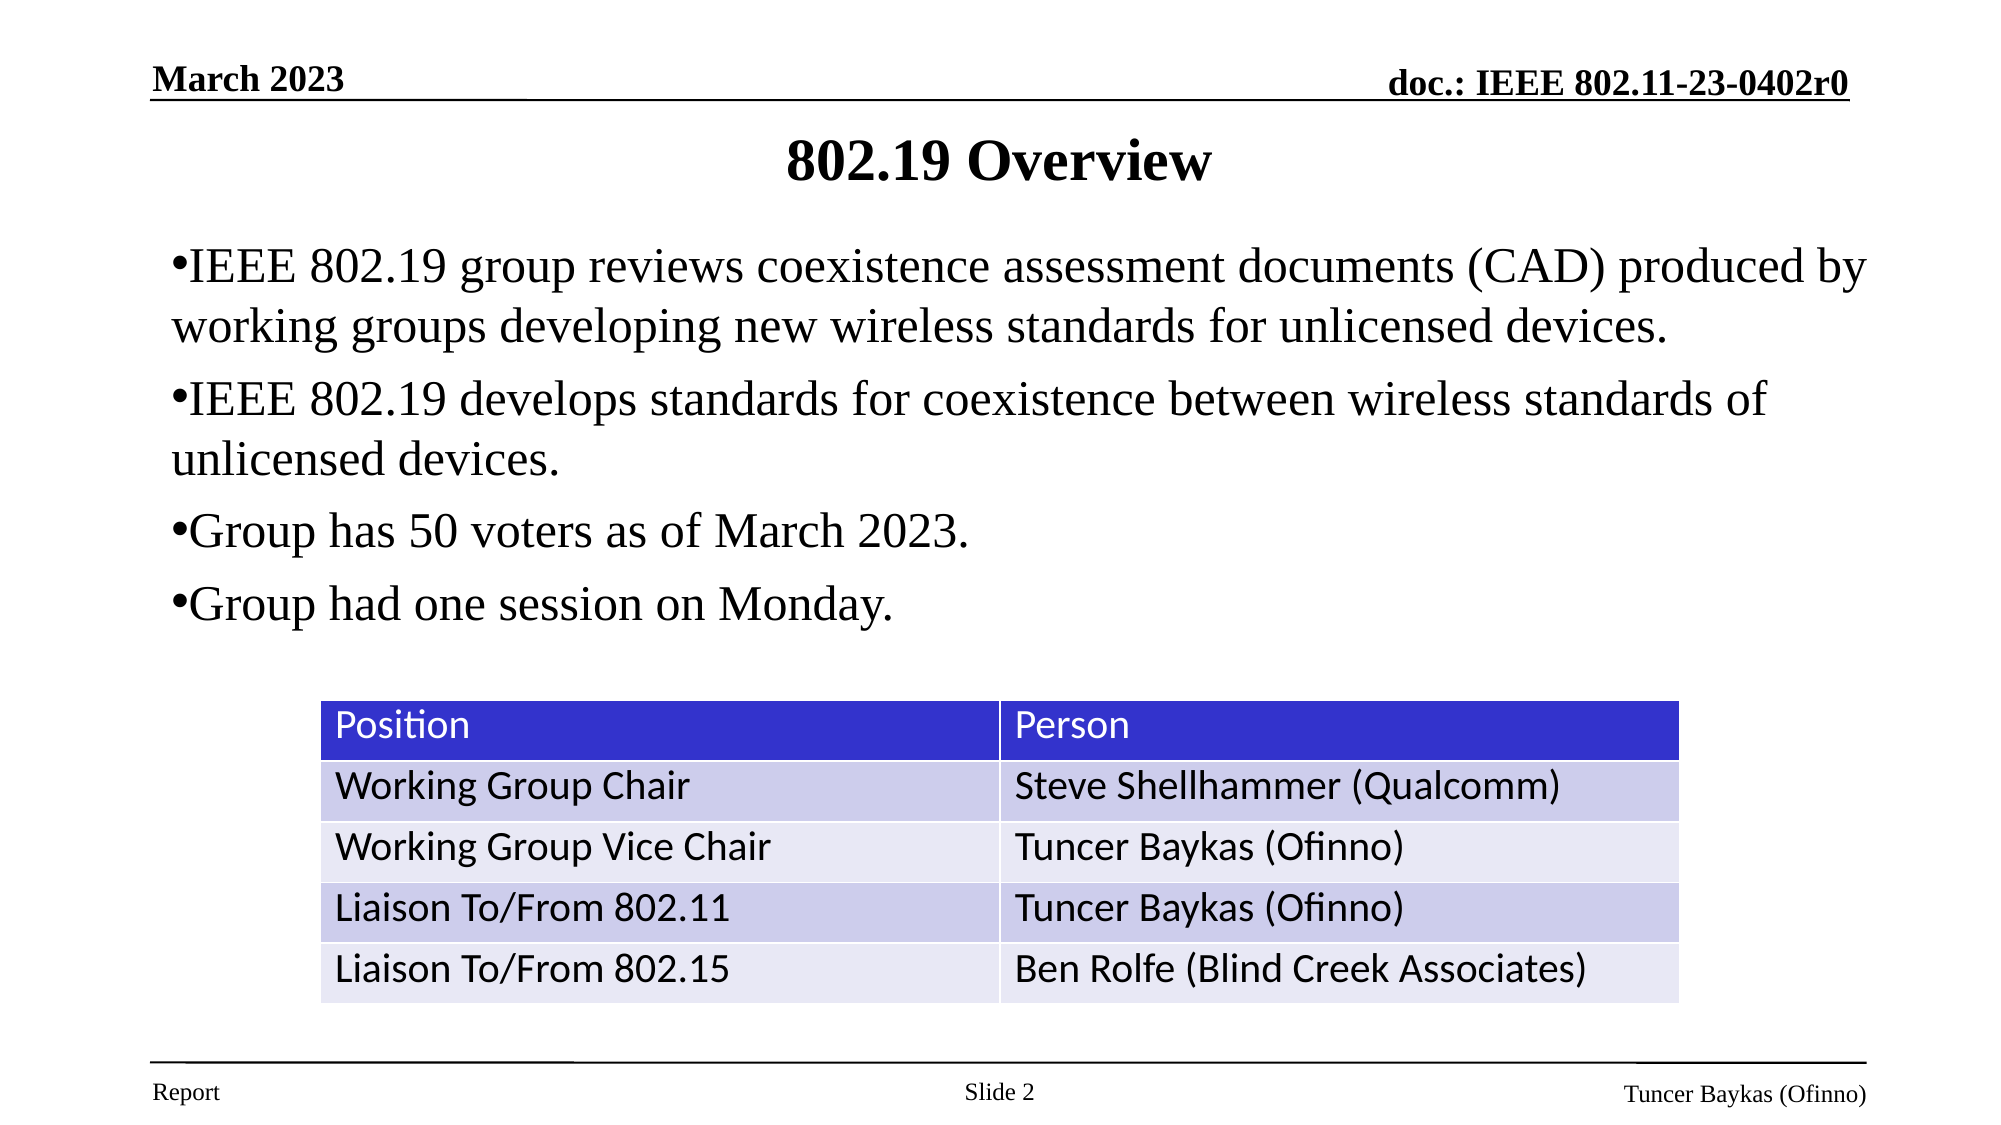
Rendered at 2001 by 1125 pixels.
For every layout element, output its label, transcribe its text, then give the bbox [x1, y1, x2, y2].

slide_number Slide 2 [930, 1075, 1069, 1107]
table_cell Tuncer Baykas (Ofinno) [1001, 823, 1679, 882]
table_cell Working Group Chair [321, 762, 999, 821]
table_cell Working Group Vice Chair [321, 823, 999, 882]
table_cell Liaison To/From 802.15 [321, 944, 999, 1003]
footer Tuncer Baykas (Ofinno) [1169, 1076, 1867, 1108]
list IEEE 802.19 group reviews coexistence assessment documents (CAD) produced by working groups developing new wireless standards for unlicensed devices. IEEE 802.19 develops standards for coexistence between wireless standards of unlicensed devices. Group has 50 voters as of March 2023. Group had one session on Monday. [155, 224, 1919, 901]
table_header Position [321, 701, 999, 760]
table_cell Ben Rolfe (Blind Creek Associates) [1001, 944, 1679, 1003]
table_cell Steve Shellhammer (Qualcomm) [1001, 762, 1679, 821]
table_header Person [1001, 701, 1679, 760]
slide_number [152, 54, 563, 100]
table_cell Tuncer Baykas (Ofinno) [1001, 883, 1679, 942]
table_cell Liaison To/From 802.11 [321, 883, 999, 942]
title 802.19 Overview [149, 112, 1850, 201]
